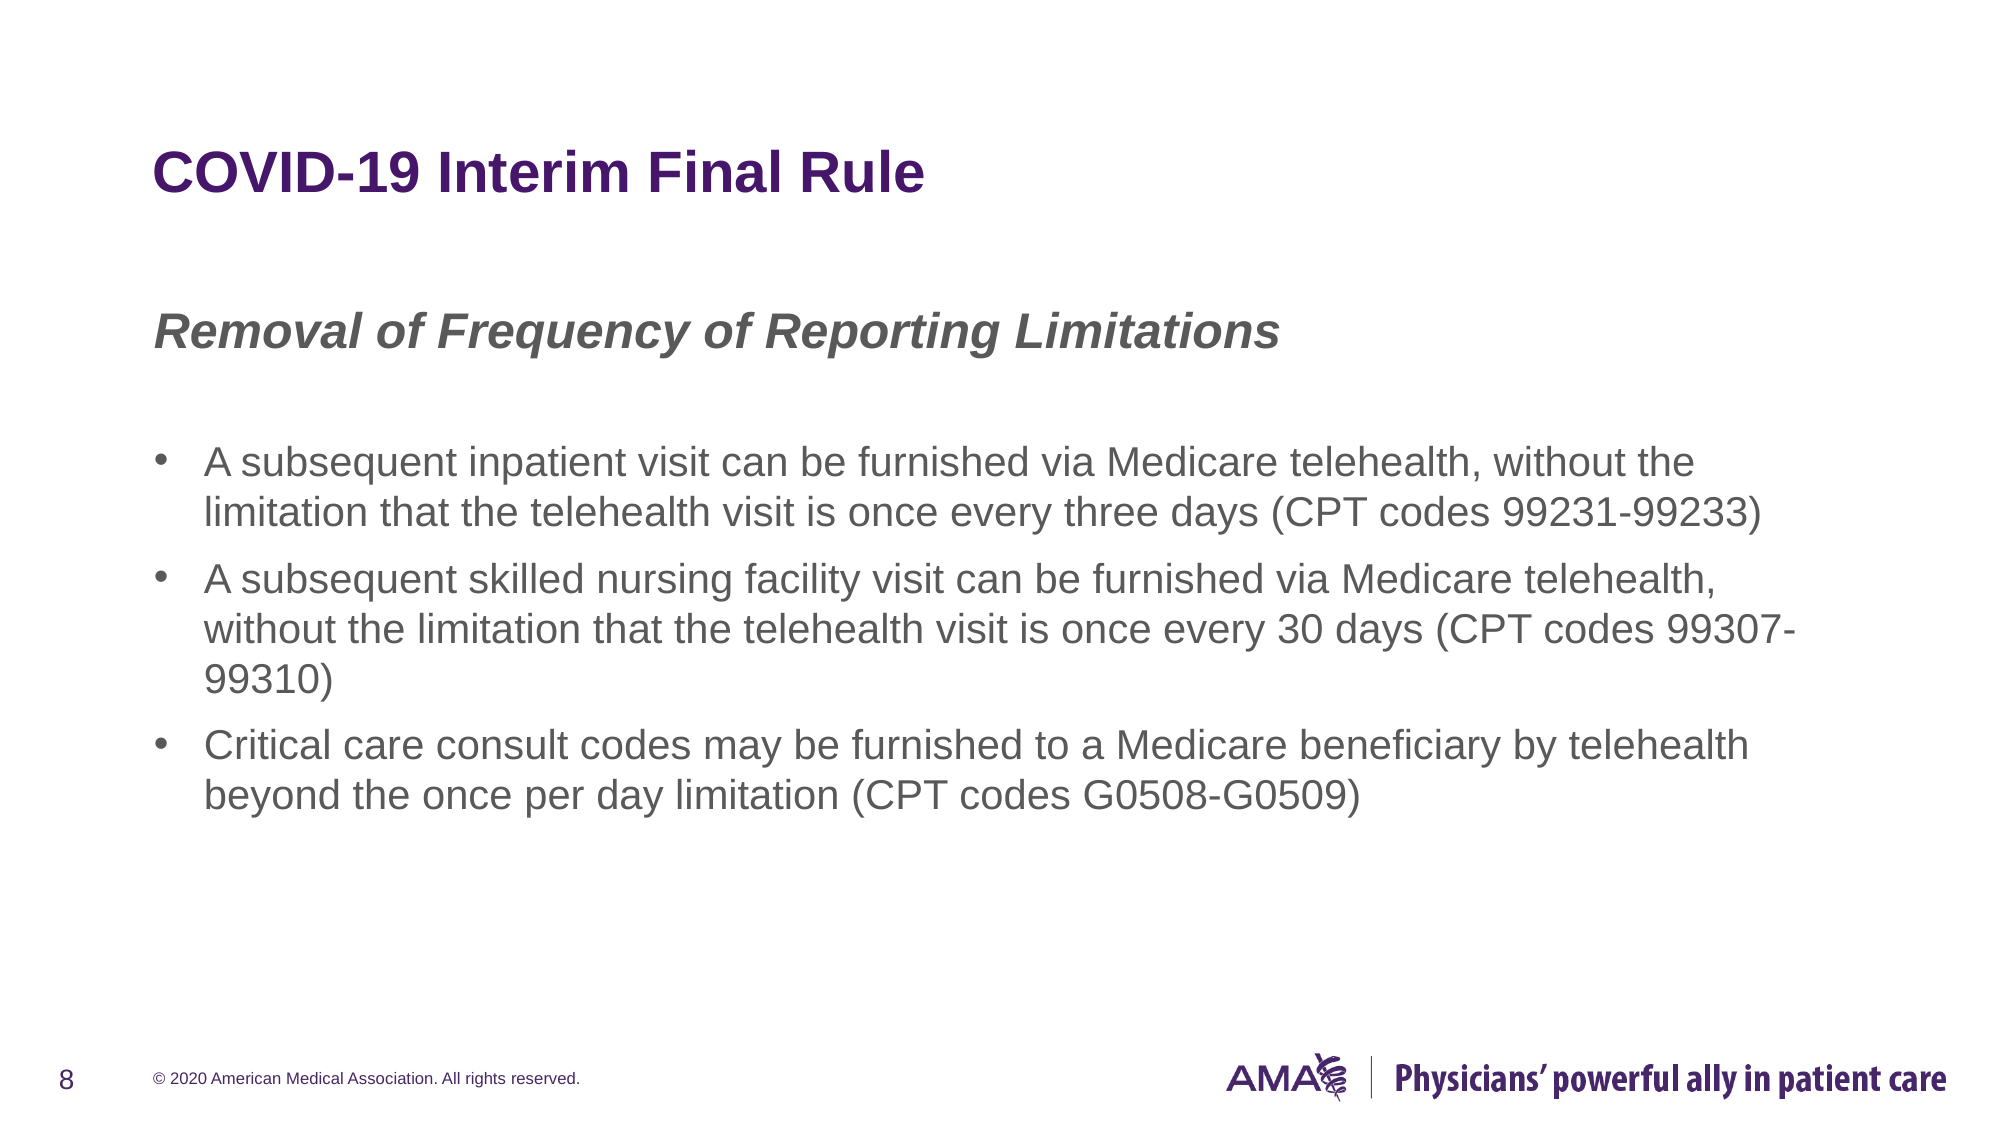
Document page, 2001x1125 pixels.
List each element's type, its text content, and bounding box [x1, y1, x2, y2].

picture [1217, 1046, 1957, 1108]
list Removal of Frequency of Reporting Limitations A subsequent inpatient visit can be furnished via Medicare telehealth, without the limitation that the telehealth visit is once every three days (CPT codes 99231-99233) A subsequent skilled nursing facility visit can be furnished via Medicare telehealth, without the limitation that the telehealth visit is once every 30 days (CPT codes 99307-99310) Critical care consult codes may be furnished to a Medicare beneficiary by telehealth beyond the once per day limitation (CPT codes G0508-G0509) [139, 290, 1864, 1035]
title COVID-19 Interim Final Rule [137, 60, 1863, 278]
slide_number 8 [43, 1048, 247, 1109]
